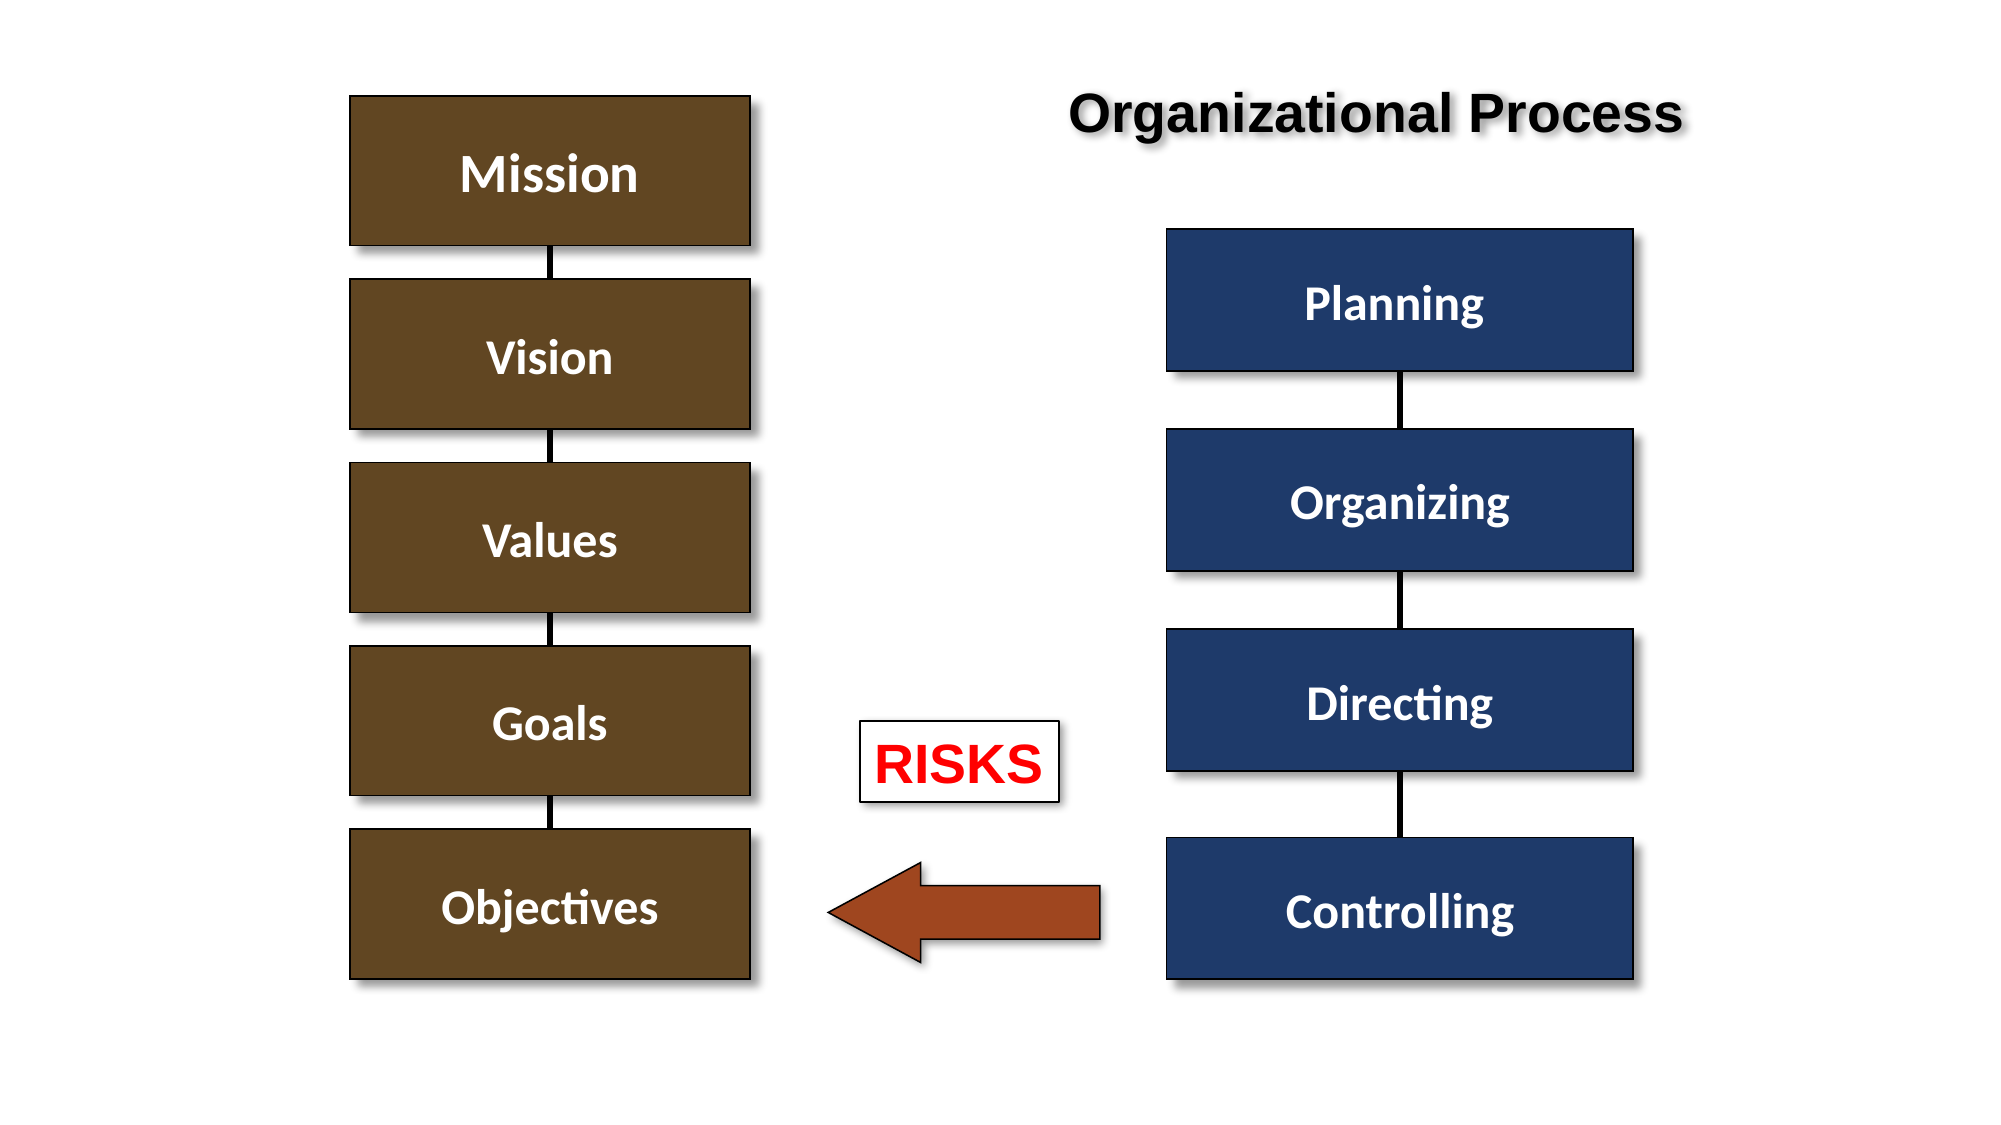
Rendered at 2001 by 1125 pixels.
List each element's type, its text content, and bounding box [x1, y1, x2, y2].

text_box Vision [349, 278, 549, 430]
text_box [826, 860, 1101, 965]
text_box Objectives [349, 828, 751, 980]
text_box Organizing [1166, 428, 1399, 572]
text_box Controlling [1166, 836, 1634, 980]
text_box Organizing [1401, 428, 1634, 572]
text_box Directing [1401, 628, 1634, 772]
text_box Values [551, 461, 751, 613]
text_box RISKS [859, 720, 1059, 803]
text_box Mission [349, 95, 751, 247]
text_box Directing [1166, 628, 1399, 772]
text_box Goals [551, 645, 751, 797]
text_box Values [349, 461, 549, 613]
text_box Vision [551, 278, 751, 430]
text_box Organizational Process [1053, 69, 1701, 152]
text_box Planning [1166, 228, 1634, 372]
text_box Goals [349, 645, 549, 797]
